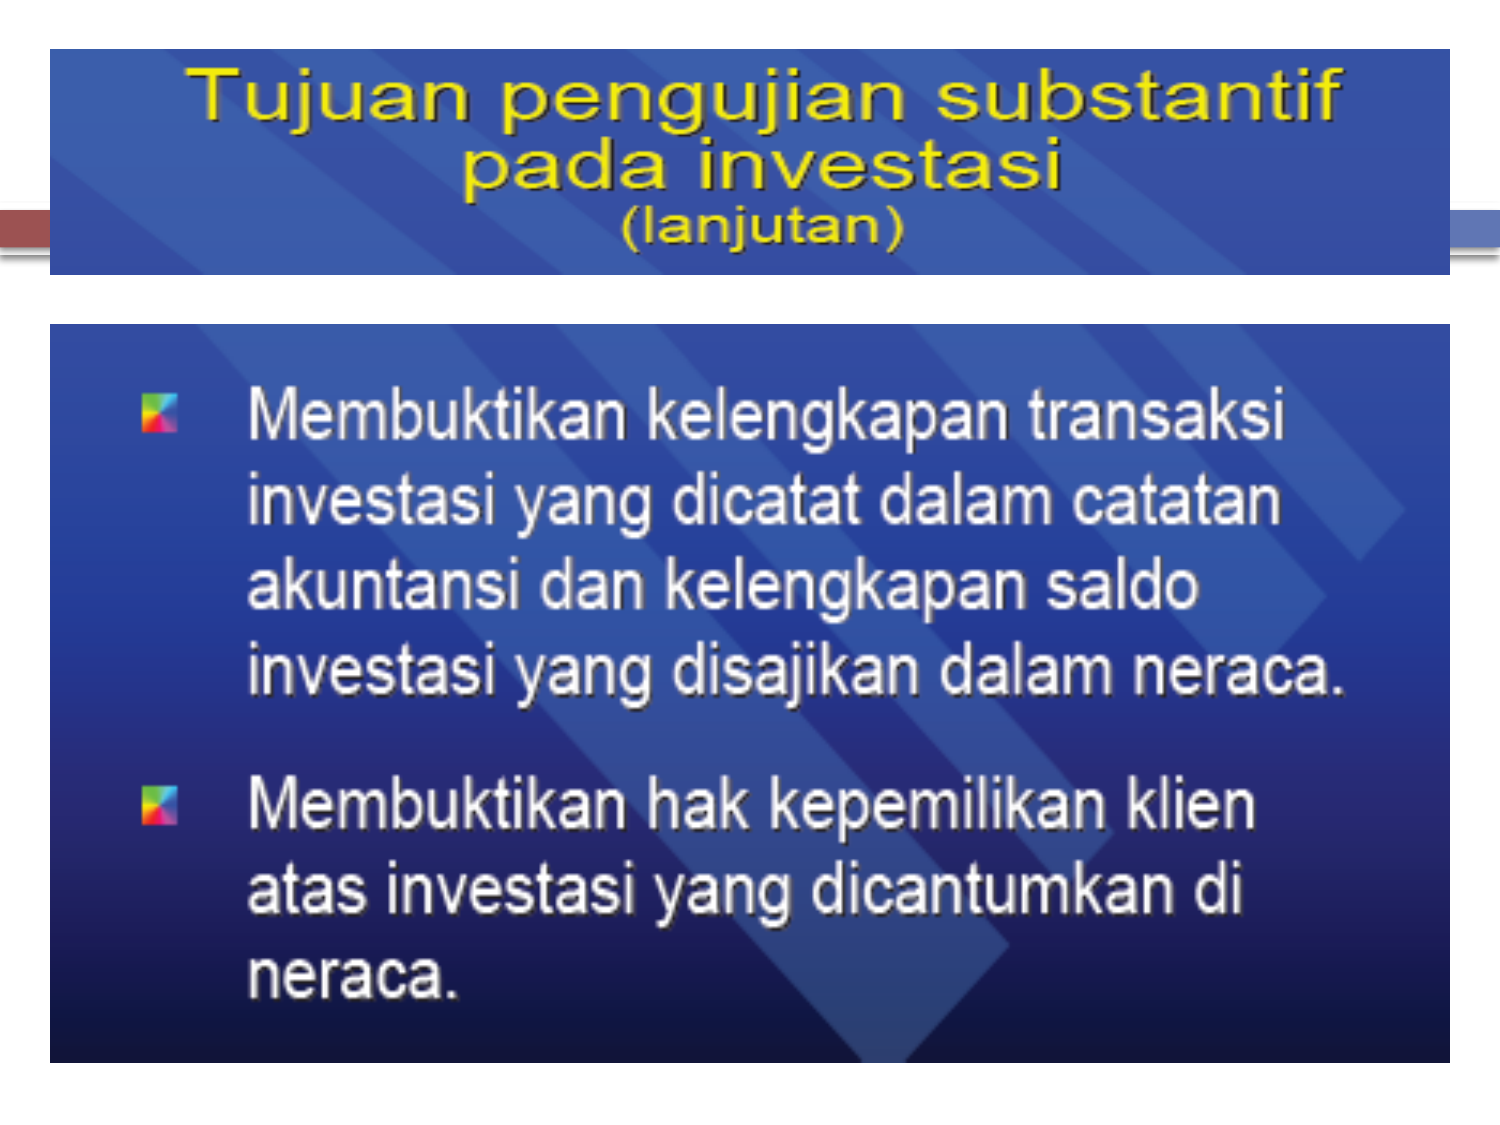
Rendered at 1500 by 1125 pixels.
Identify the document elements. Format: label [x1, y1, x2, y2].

picture [49, 324, 1451, 1063]
picture [49, 49, 1451, 276]
